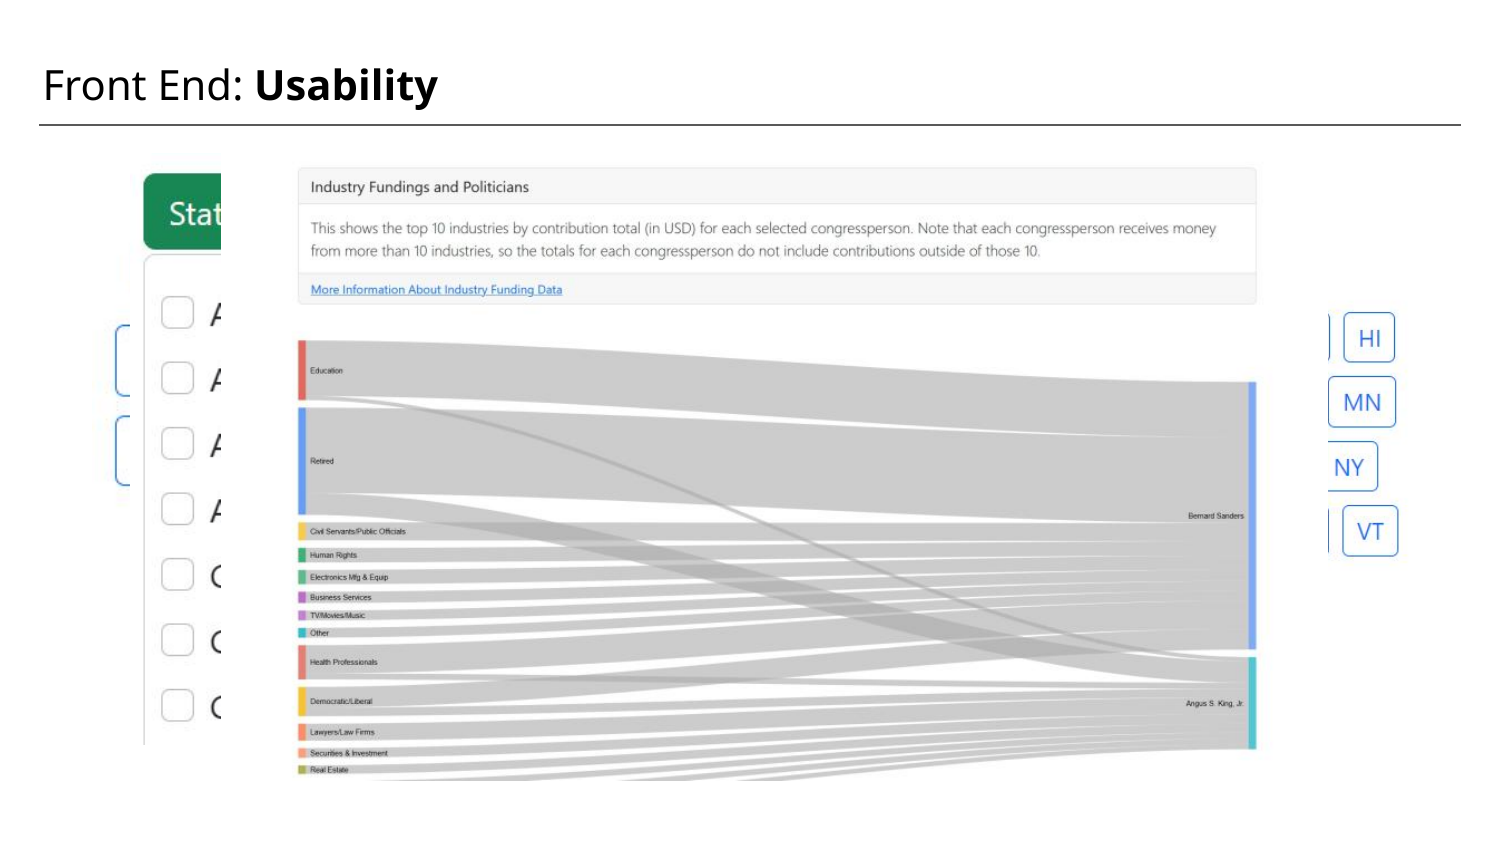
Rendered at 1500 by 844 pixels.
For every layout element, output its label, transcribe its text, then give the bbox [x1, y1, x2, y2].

text_box Front End: Usability [27, 44, 1246, 125]
picture [91, 153, 1459, 781]
